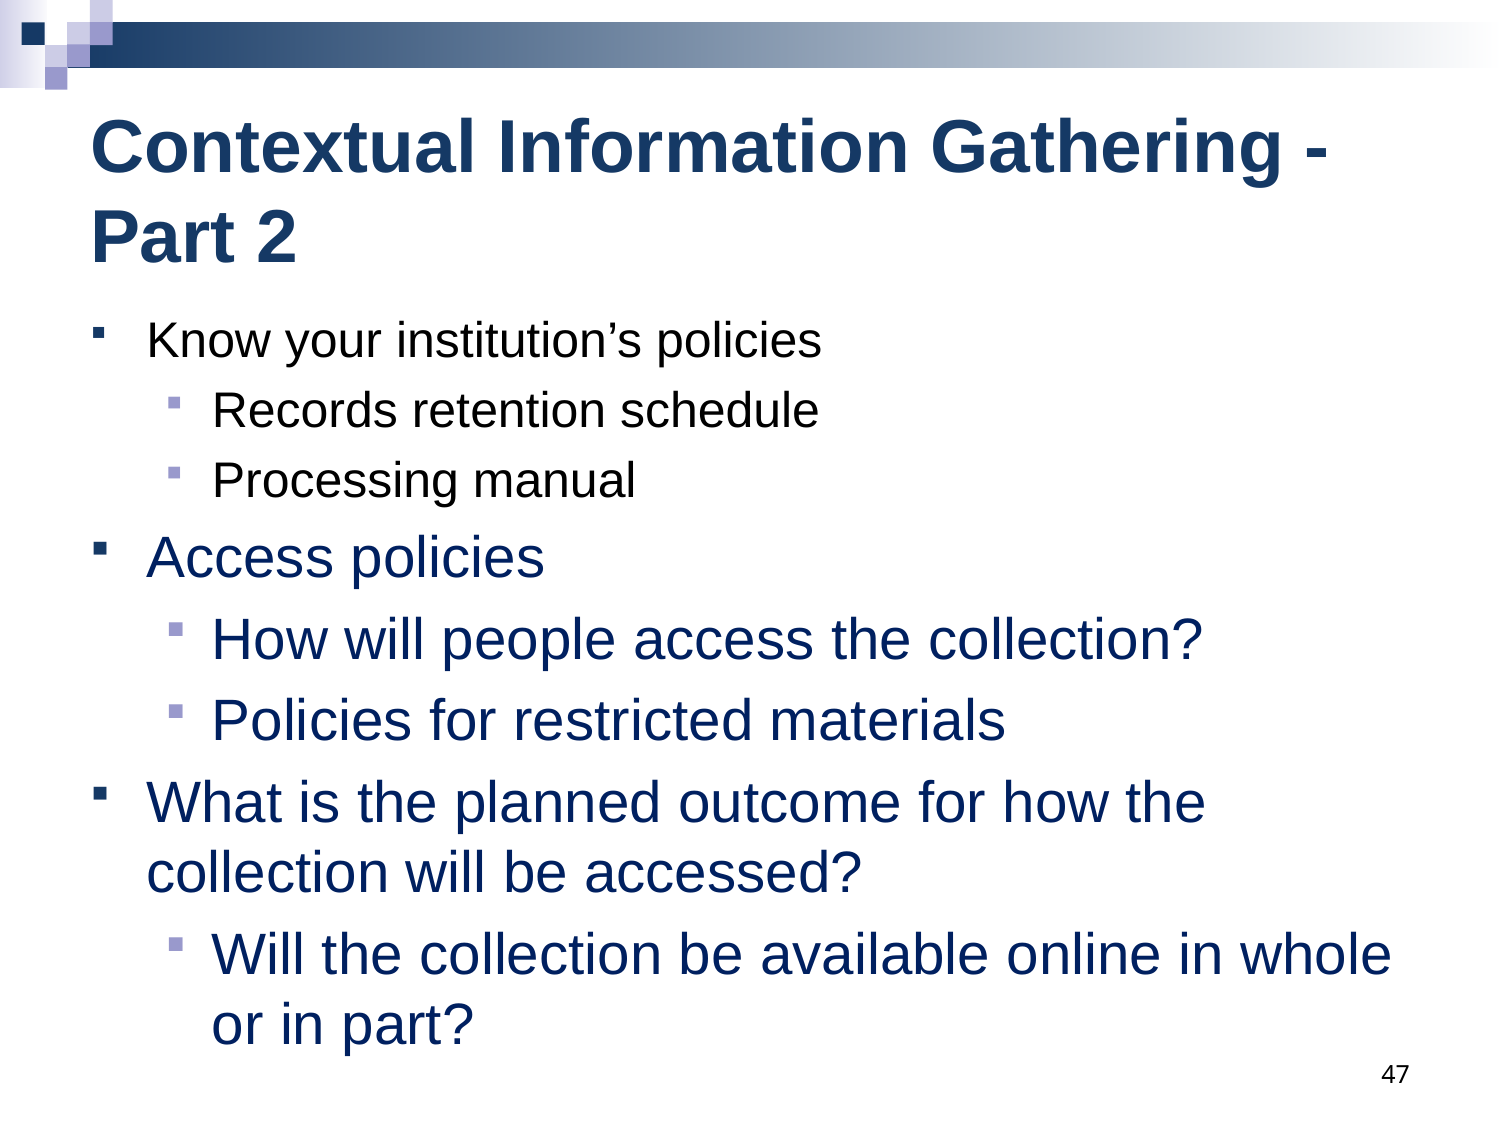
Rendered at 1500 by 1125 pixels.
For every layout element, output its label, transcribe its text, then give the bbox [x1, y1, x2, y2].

list Know your institution’s policies Records retention schedule Processing manual Access policies How will people access the collection? Policies for restricted materials What is the planned outcome for how the collection will be accessed? Will the collection be available online in whole or in part? [75, 300, 1425, 1075]
title Contextual Information Gathering - Part 2 [75, 75, 1425, 300]
slide_number 47 [1074, 1025, 1425, 1100]
